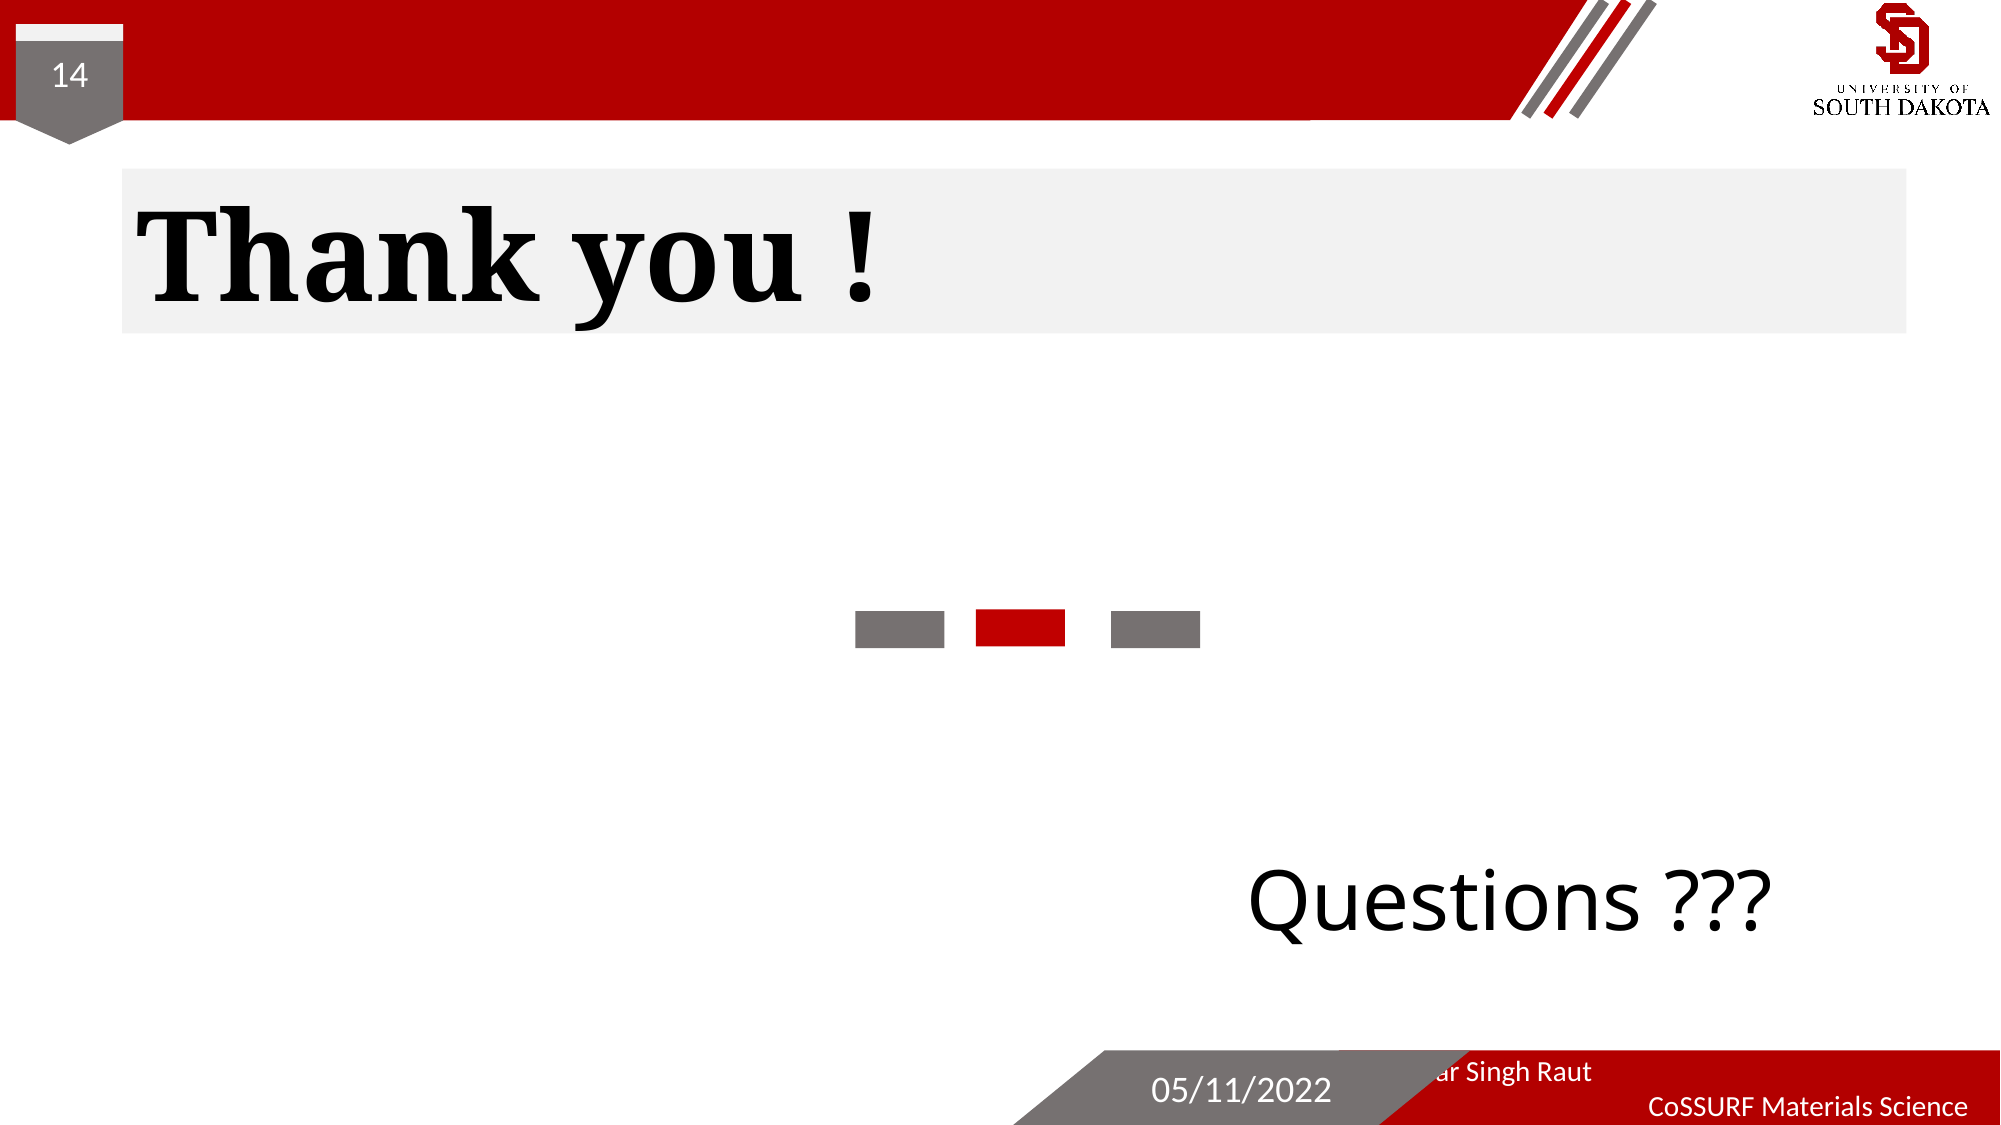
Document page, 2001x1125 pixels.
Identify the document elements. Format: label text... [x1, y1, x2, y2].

text_box [1542, 0, 1633, 121]
picture [1814, 3, 1990, 115]
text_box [855, 609, 1200, 649]
text_box Thank you ! [122, 168, 1907, 334]
text_box Mathbar Singh Raut CoSSURF Materials Science [1382, 1049, 2000, 1125]
text_box 14 [14, 23, 125, 146]
text_box [1198, 0, 1589, 122]
text_box [0, 0, 1275, 121]
text_box Questions ??? [1231, 840, 1907, 955]
text_box 05/11/2022 [1011, 1049, 1474, 1125]
text_box [1519, 0, 1611, 121]
text_box [1567, 0, 1659, 121]
text_box [15, 24, 124, 41]
